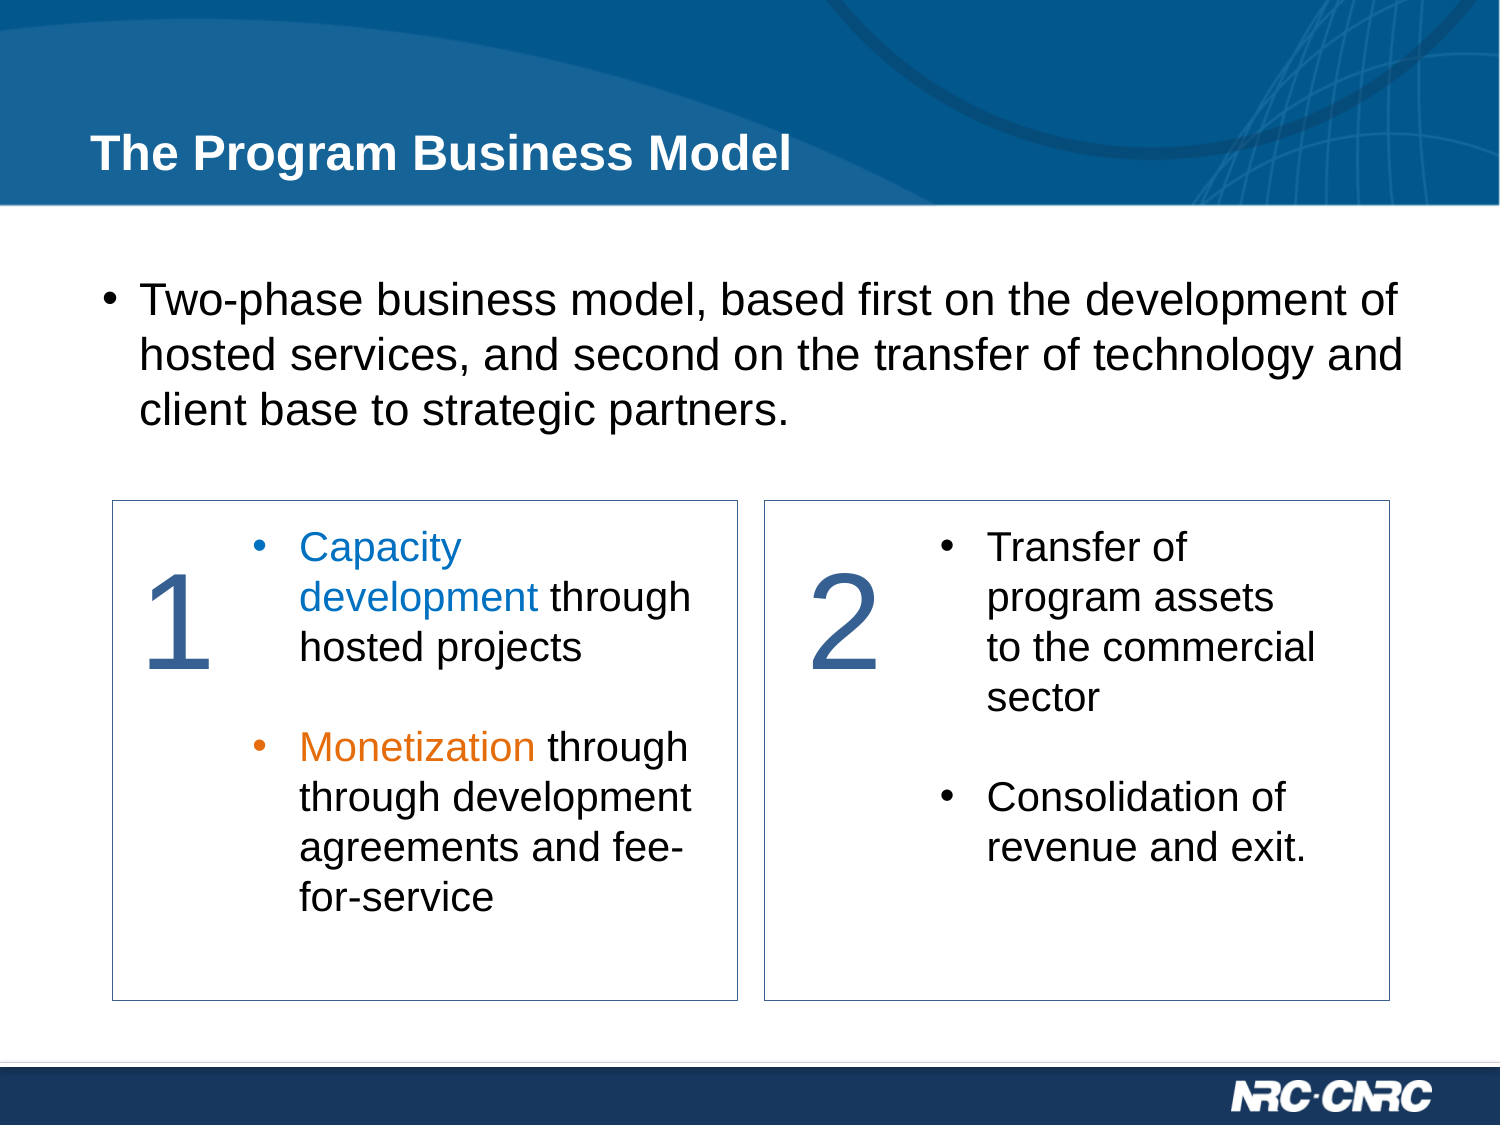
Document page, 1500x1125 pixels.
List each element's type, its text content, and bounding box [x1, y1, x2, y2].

list Two-phase business model, based first on the development of hosted services, and second on the transfer of technology and client base to strategic partners. [87, 262, 1425, 525]
picture [1231, 1080, 1432, 1112]
text_box [762, 498, 1391, 1002]
text_box [110, 498, 740, 1002]
title The Program Business Model [75, 45, 1425, 188]
picture [0, 0, 1500, 274]
